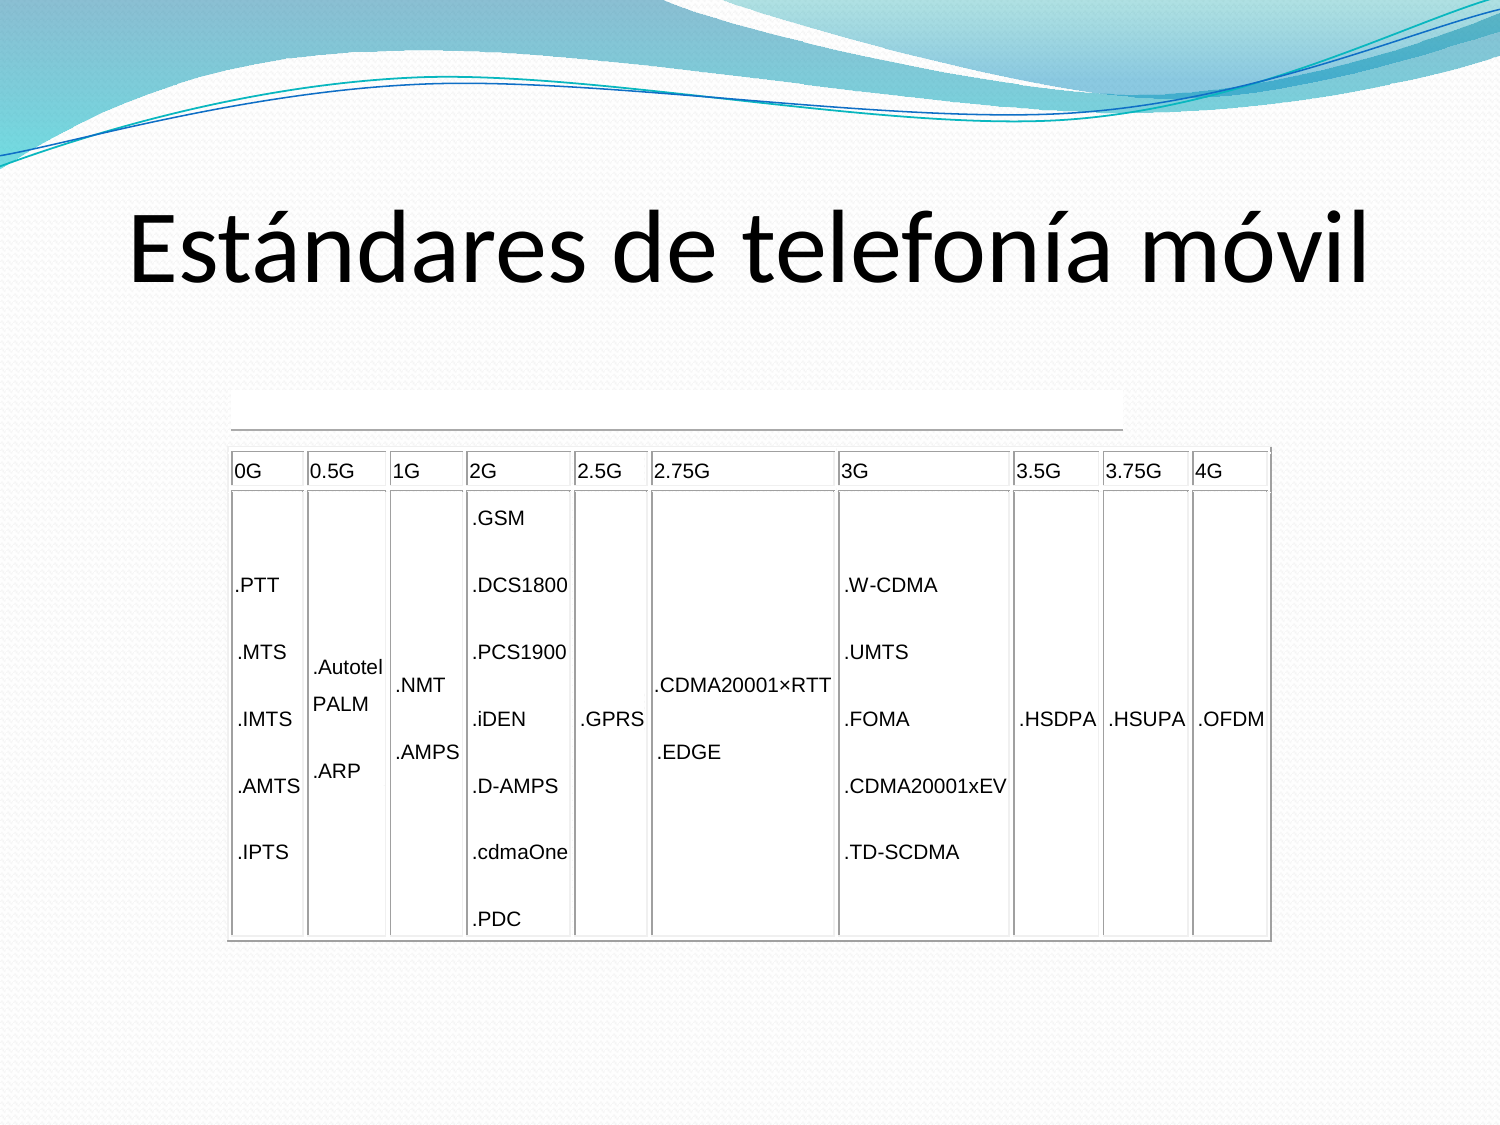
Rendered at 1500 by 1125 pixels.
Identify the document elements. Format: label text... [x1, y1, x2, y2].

title Estándares de telefonía móvil [75, 115, 1425, 303]
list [227, 390, 1273, 965]
